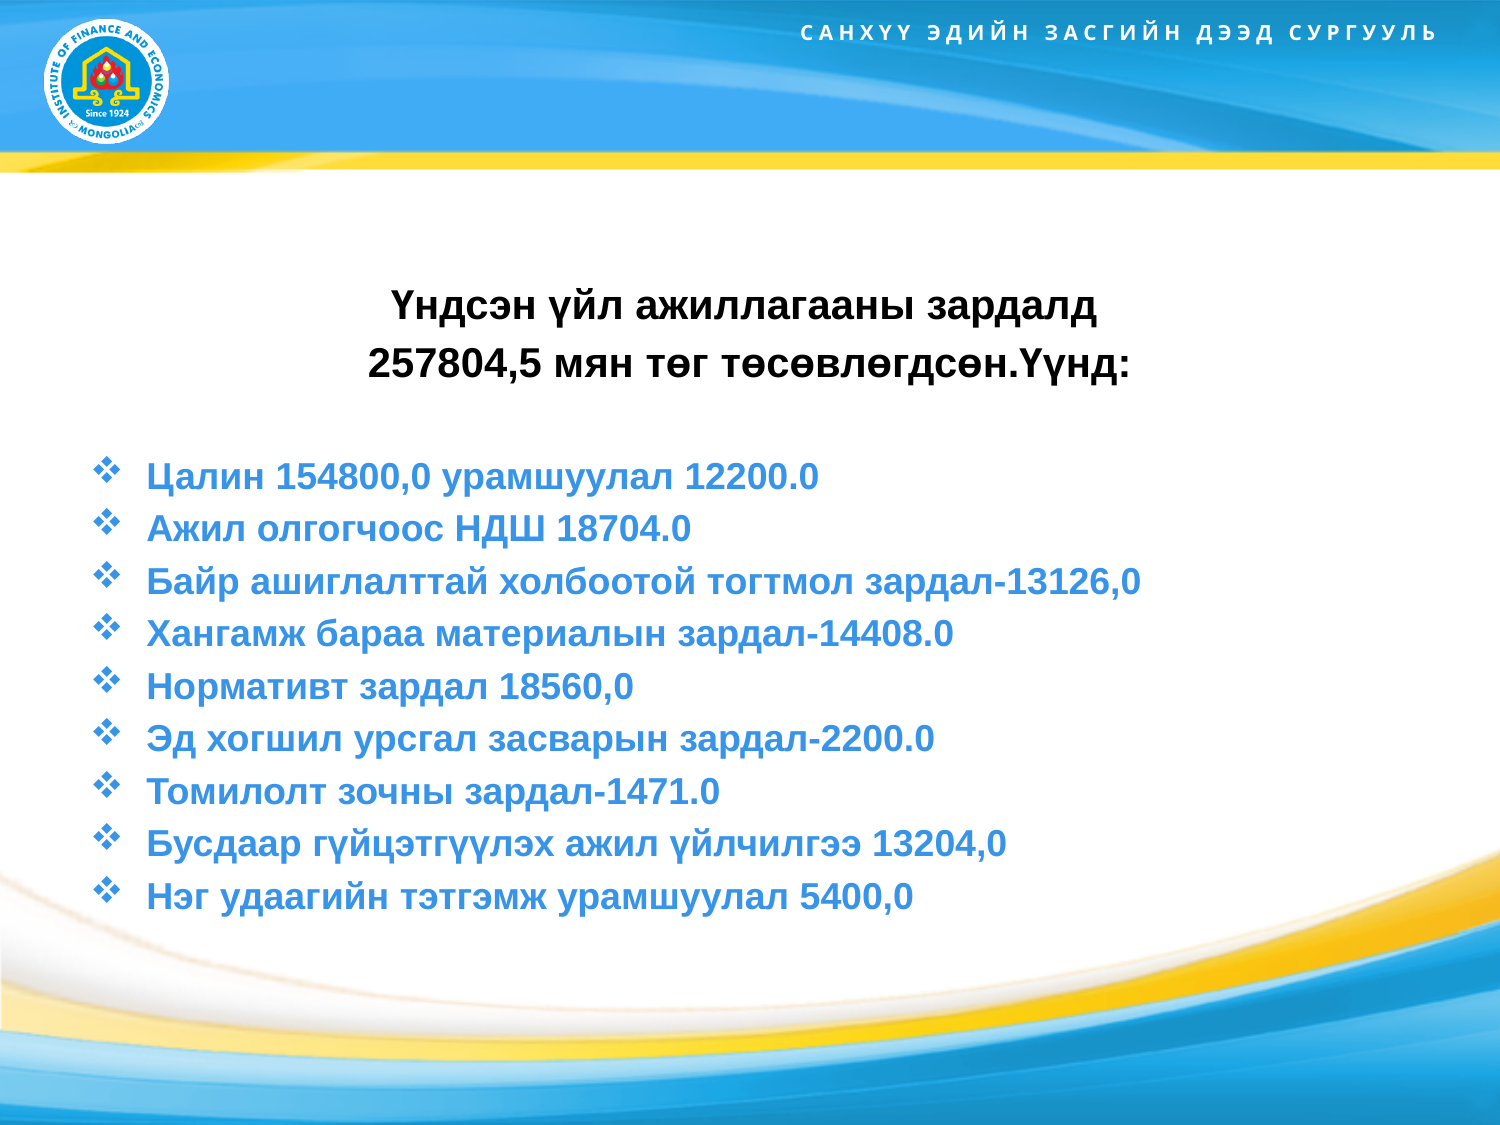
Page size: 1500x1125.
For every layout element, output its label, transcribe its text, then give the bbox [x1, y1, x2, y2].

picture [0, 0, 1500, 1125]
list Үндсэн үйл ажиллагааны зардалд 257804,5 мян төг төсөвлөгдсөн.Үүнд: Цалин 154800,0 урамшуулал 12200.0 Ажил олгогчоос НДШ 18704.0 Байр ашиглалттай холбоотой тогтмол зардал-13126,0 Хангамж бараа материалын зардал-14408.0 Нормативт зардал 18560,0 Эд хогшил урсгал засварын зардал-2200.0 Томилолт зочны зардал-1471.0 Бусдаар гүйцэтгүүлэх ажил үйлчилгээ 13204,0 Нэг удаагийн тэтгэмж урамшуулал 5400,0 [74, 269, 1426, 1013]
